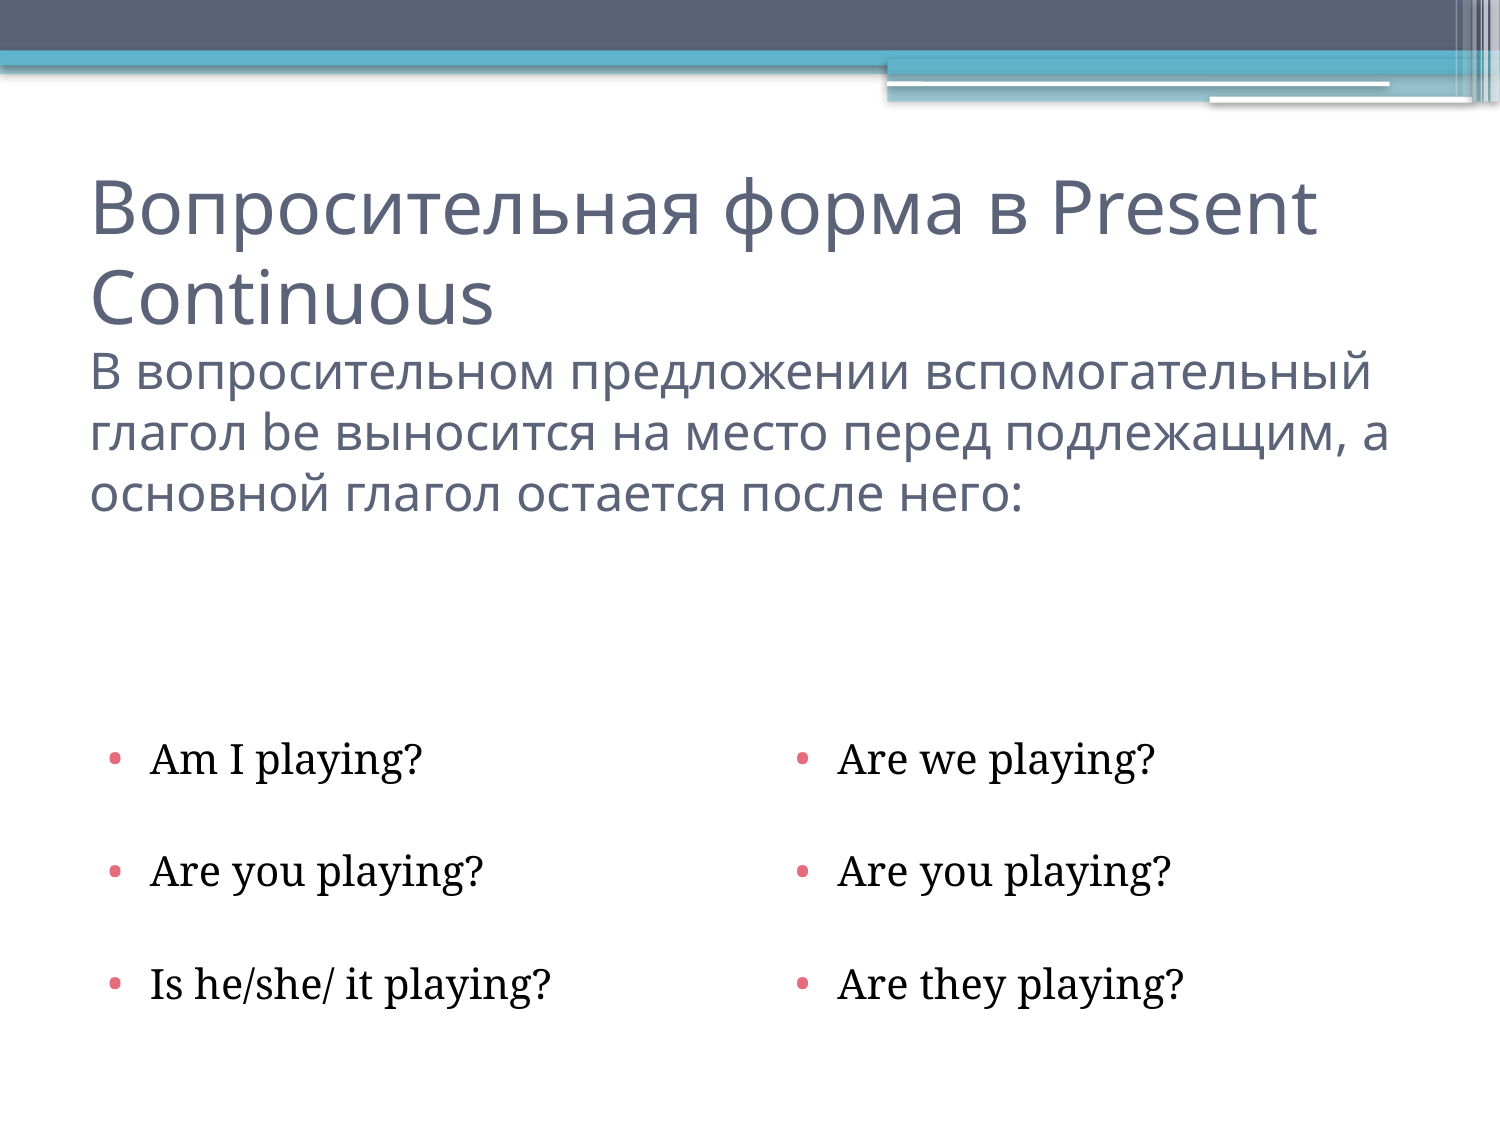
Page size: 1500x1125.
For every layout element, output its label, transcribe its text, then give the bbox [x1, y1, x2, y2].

title Вопросительная форма в Present Continuous В вопросительном предложении вспомогательный глагол be выносится на место перед подлежащим, а основной глагол остается после него: [75, 149, 1425, 622]
list Am I playing? Are you playing? Is he/she/ it playing? [75, 668, 738, 1112]
list Are we playing? Are you playing? Are they playing? [762, 668, 1425, 1112]
